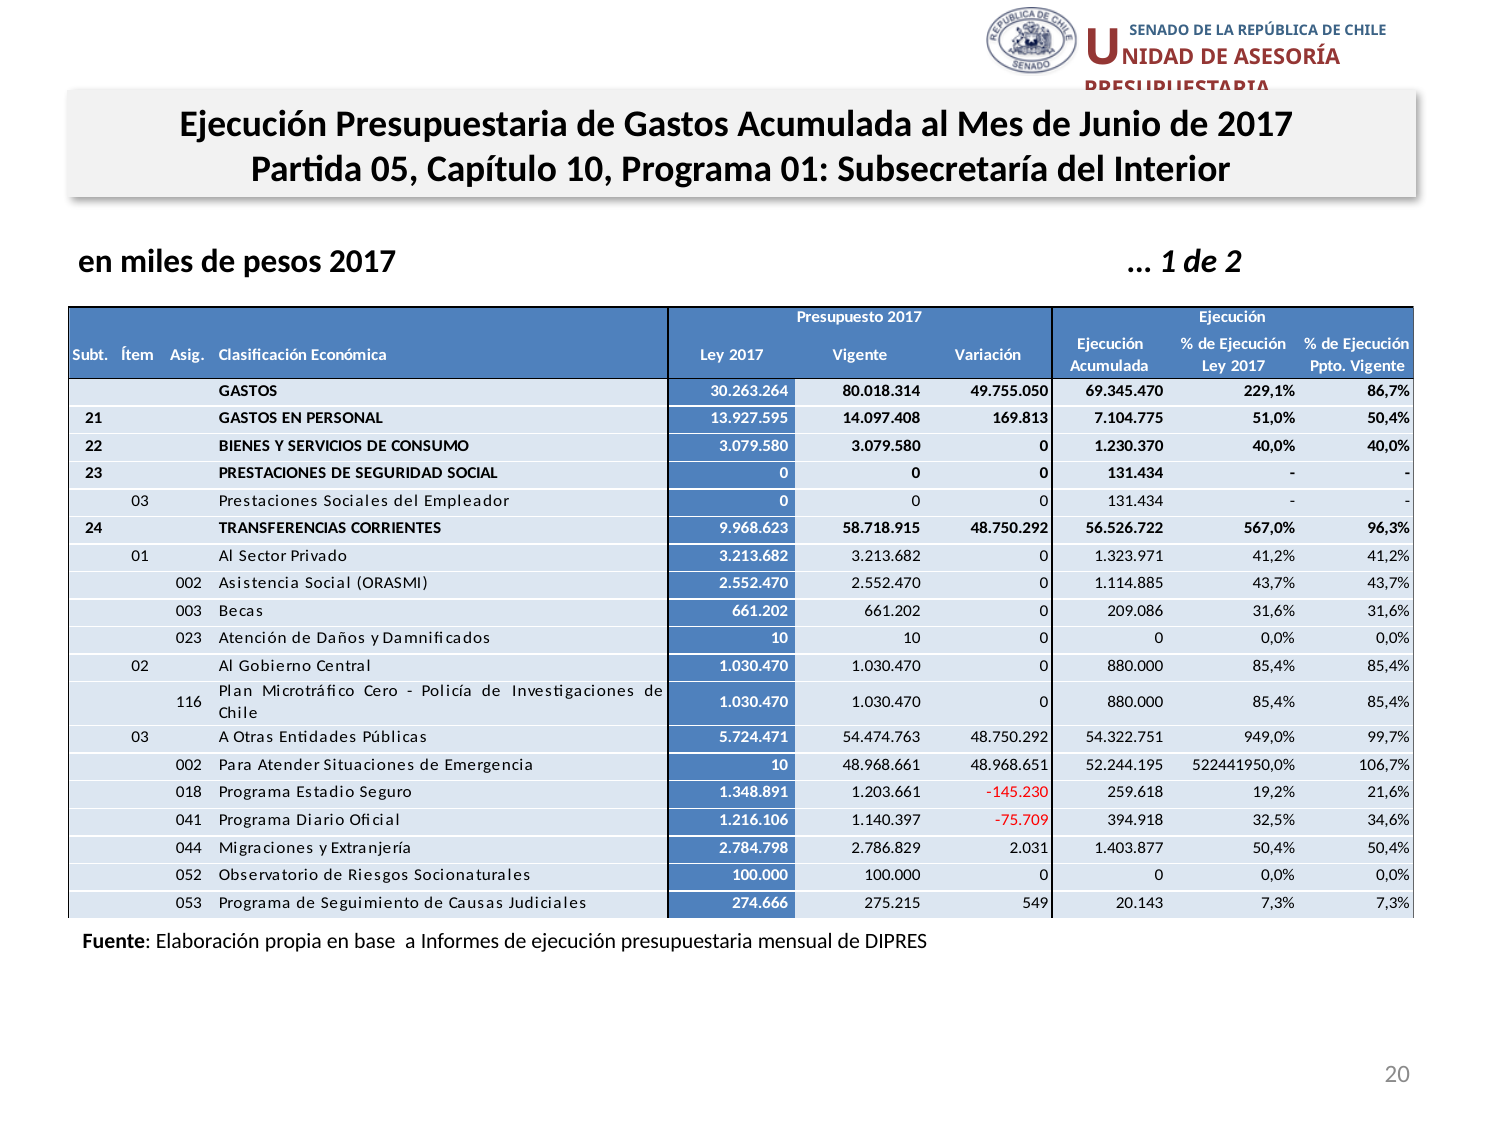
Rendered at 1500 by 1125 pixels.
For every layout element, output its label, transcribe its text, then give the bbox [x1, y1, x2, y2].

footer Fuente: Elaboración propia en base a Informes de ejecución presupuestaria mensual de DIPRES [67, 919, 1447, 980]
picture [986, 7, 1079, 76]
slide_number 20 [1074, 1042, 1425, 1103]
text_box en miles de pesos 2017 … 1 de 2 [63, 231, 1414, 307]
picture [67, 306, 1416, 920]
text_box Ejecución Presupuestaria de Gastos Acumulada al Mes de Junio de 2017 Partida 05, Capítulo 10, Programa 01: Subsecretaría del Interior [67, 90, 1415, 197]
